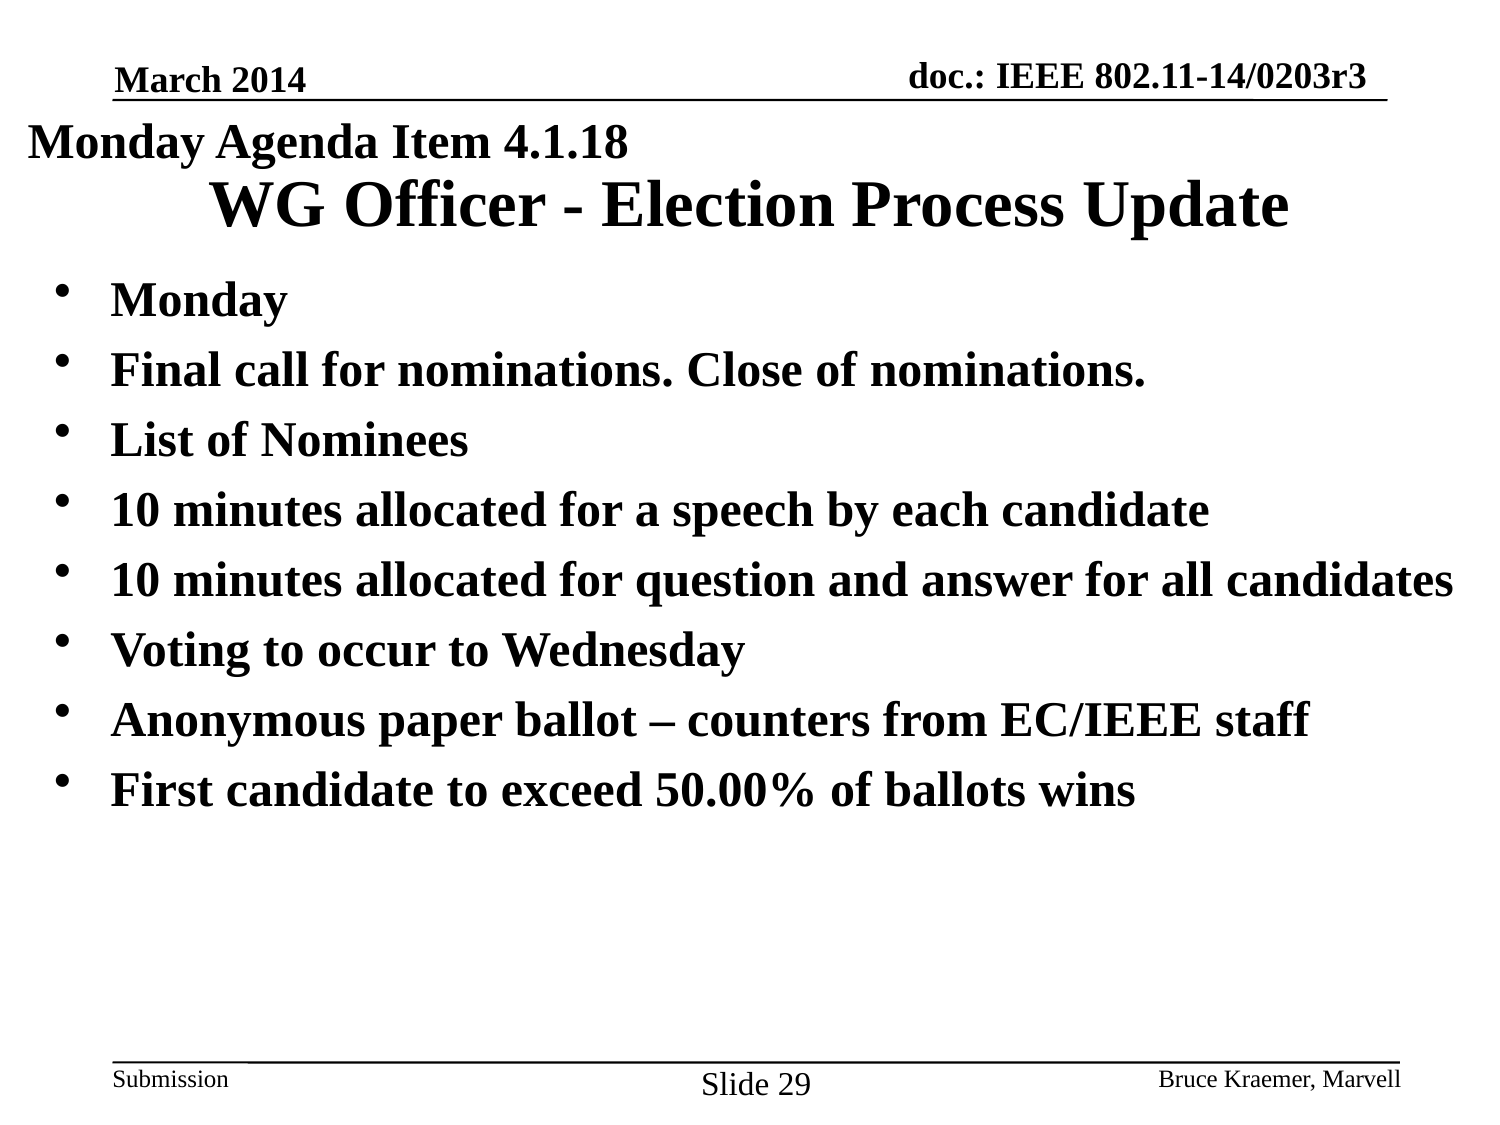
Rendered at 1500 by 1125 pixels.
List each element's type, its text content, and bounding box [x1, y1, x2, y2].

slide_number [114, 54, 309, 100]
title WG Officer - Election Process Update [112, 112, 1388, 259]
text_box Monday Agenda Item 4.1.18 [12, 101, 644, 176]
footer Bruce Kraemer, Marvell [1079, 1062, 1402, 1093]
list Monday Final call for nominations. Close of nominations. List of Nominees 10 minutes allocated for a speech by each candidate 10 minutes allocated for question and answer for all candidates Voting to occur to Wednesday Anonymous paper ballot – counters from EC/IEEE staff First candidate to exceed 50.00% of ballots wins [39, 259, 1472, 1000]
slide_number Slide 29 [697, 1062, 815, 1103]
